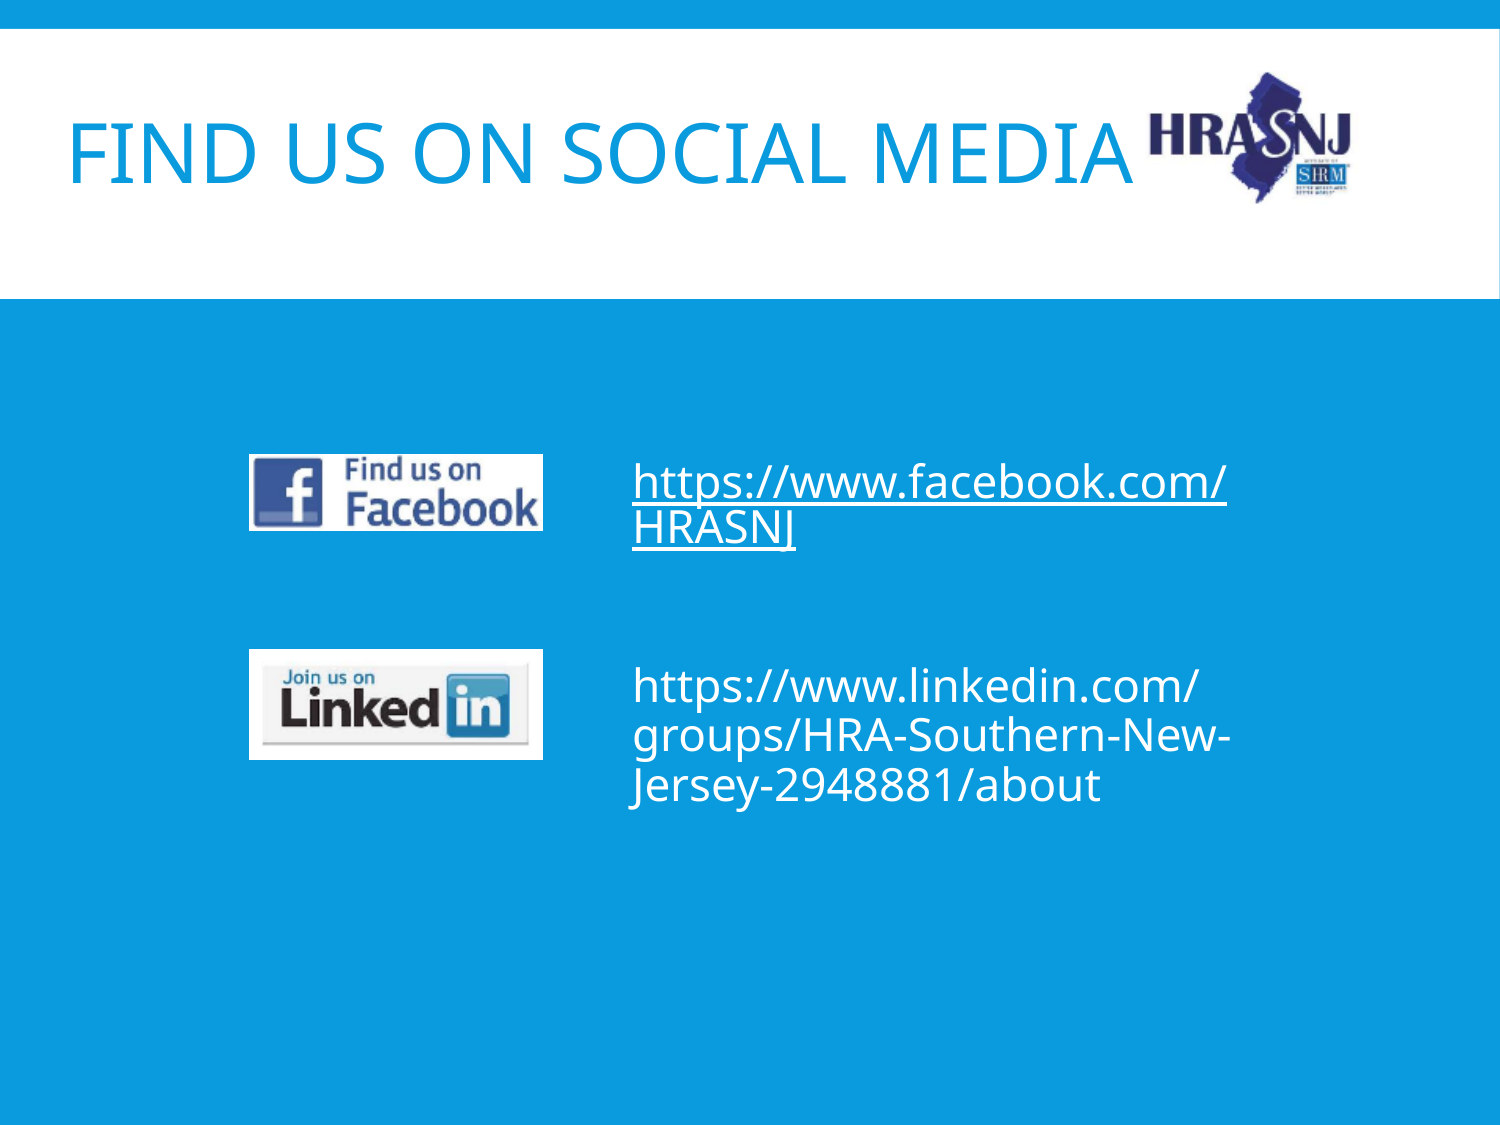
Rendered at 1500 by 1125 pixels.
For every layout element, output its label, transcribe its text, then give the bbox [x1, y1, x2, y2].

picture [250, 650, 542, 759]
list https://www.facebook.com/HRASNJ https://www.linkedin.com/groups/HRA-Southern-New-Jersey-2948881/about [617, 362, 1254, 1055]
picture [1254, 46, 1388, 229]
title Find Us on Social Media [50, 34, 1254, 282]
picture [250, 455, 542, 530]
